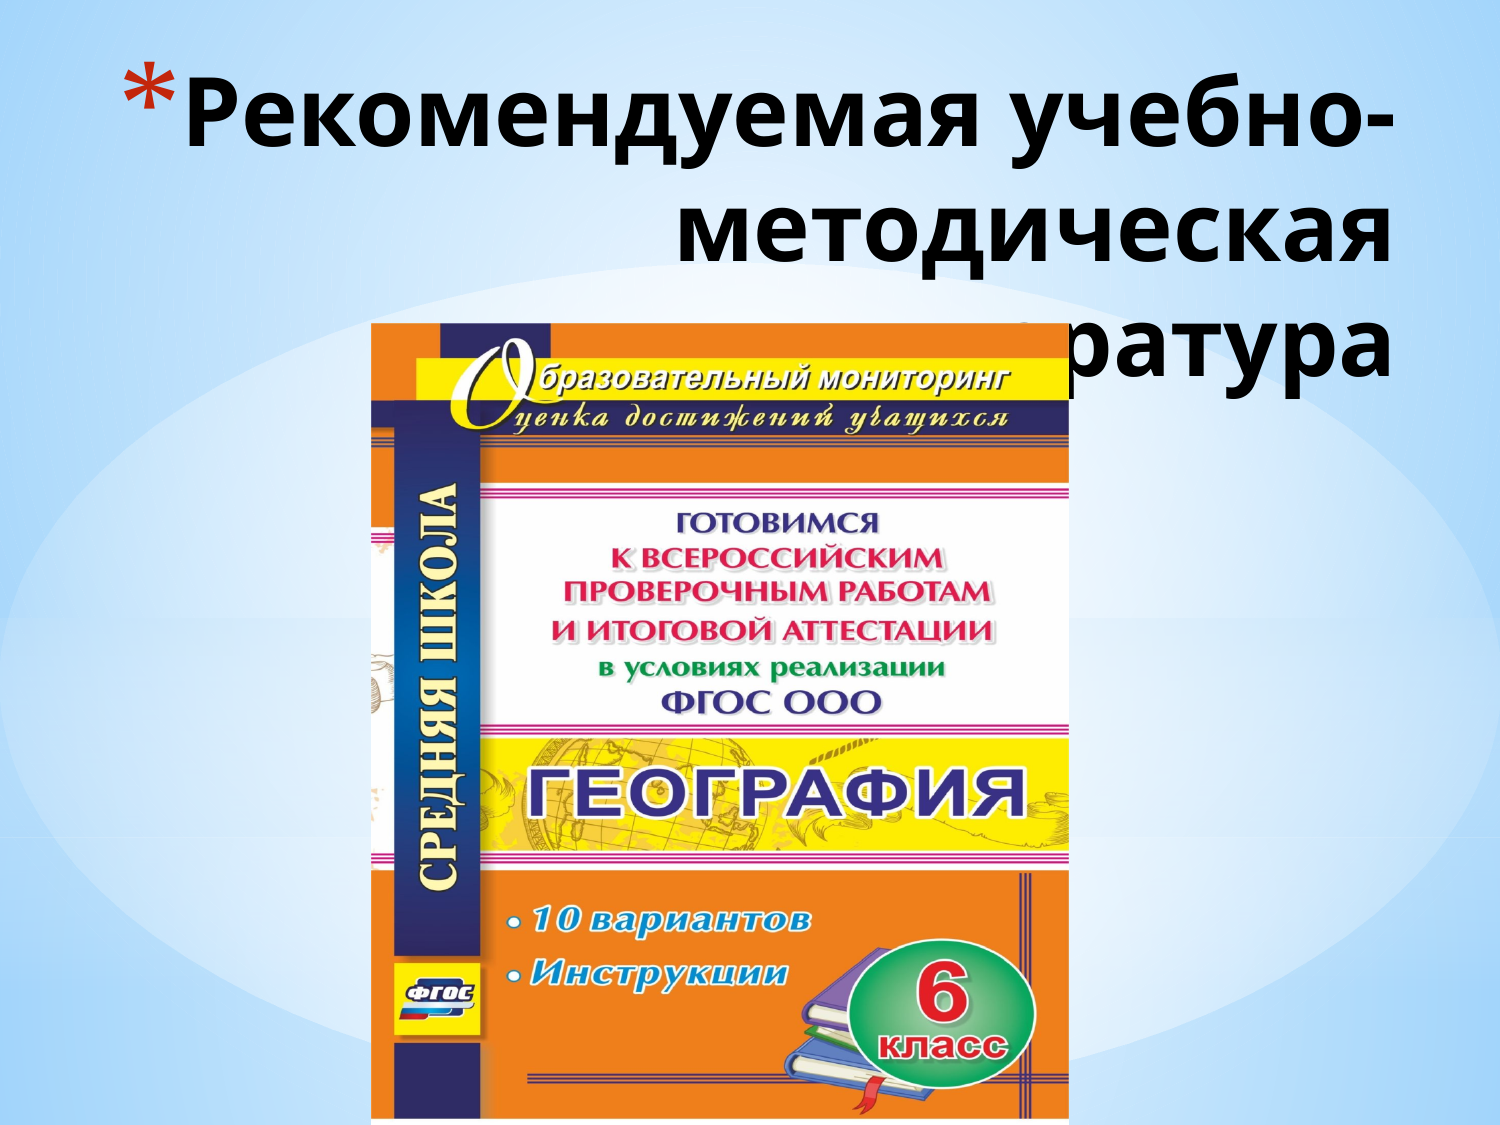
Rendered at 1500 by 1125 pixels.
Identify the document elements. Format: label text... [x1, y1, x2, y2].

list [371, 323, 1070, 1125]
title Рекомендуемая учебно- методическая литература [88, 42, 1412, 197]
